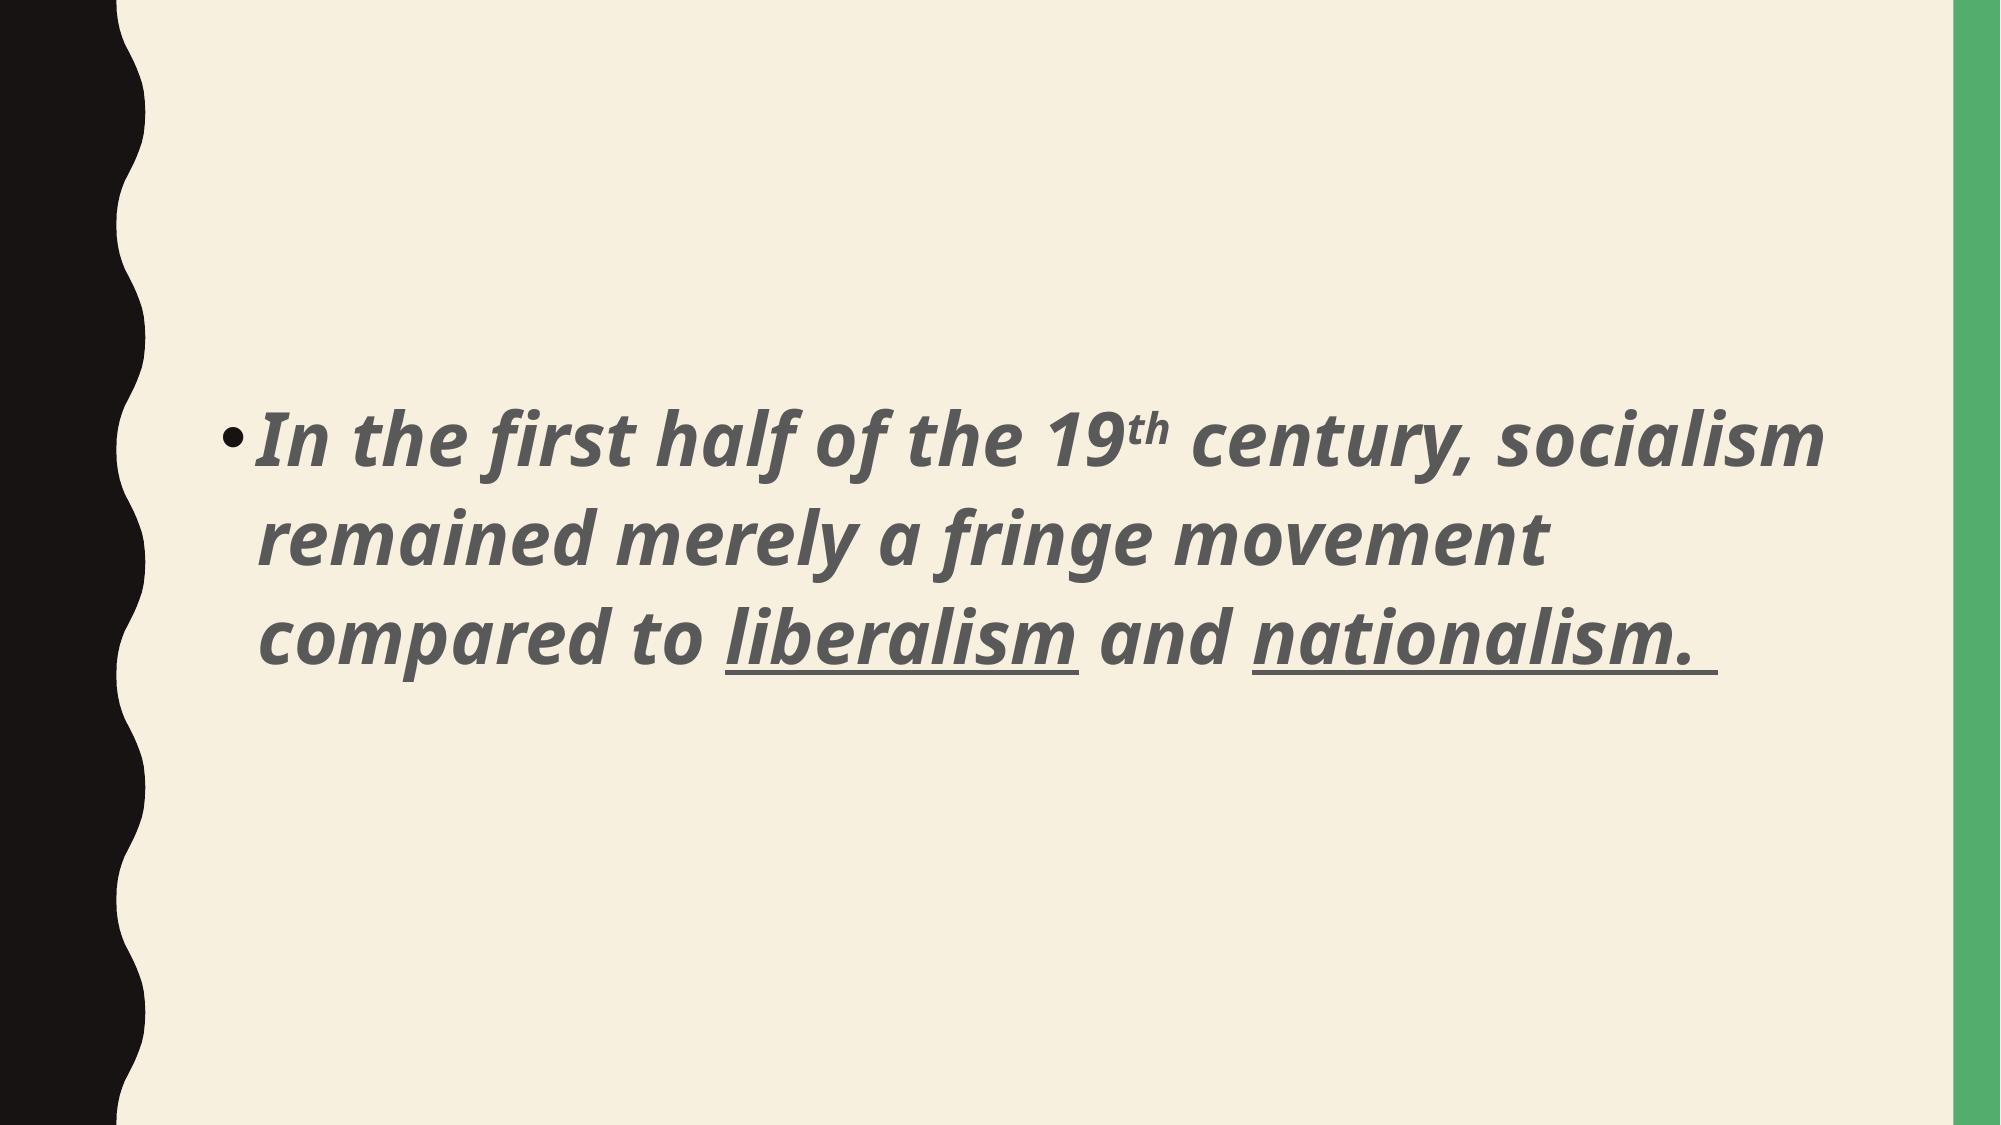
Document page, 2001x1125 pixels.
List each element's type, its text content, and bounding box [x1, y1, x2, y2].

list In the first half of the 19th century, socialism remained merely a fringe movement compared to liberalism and nationalism. [205, 375, 1875, 965]
